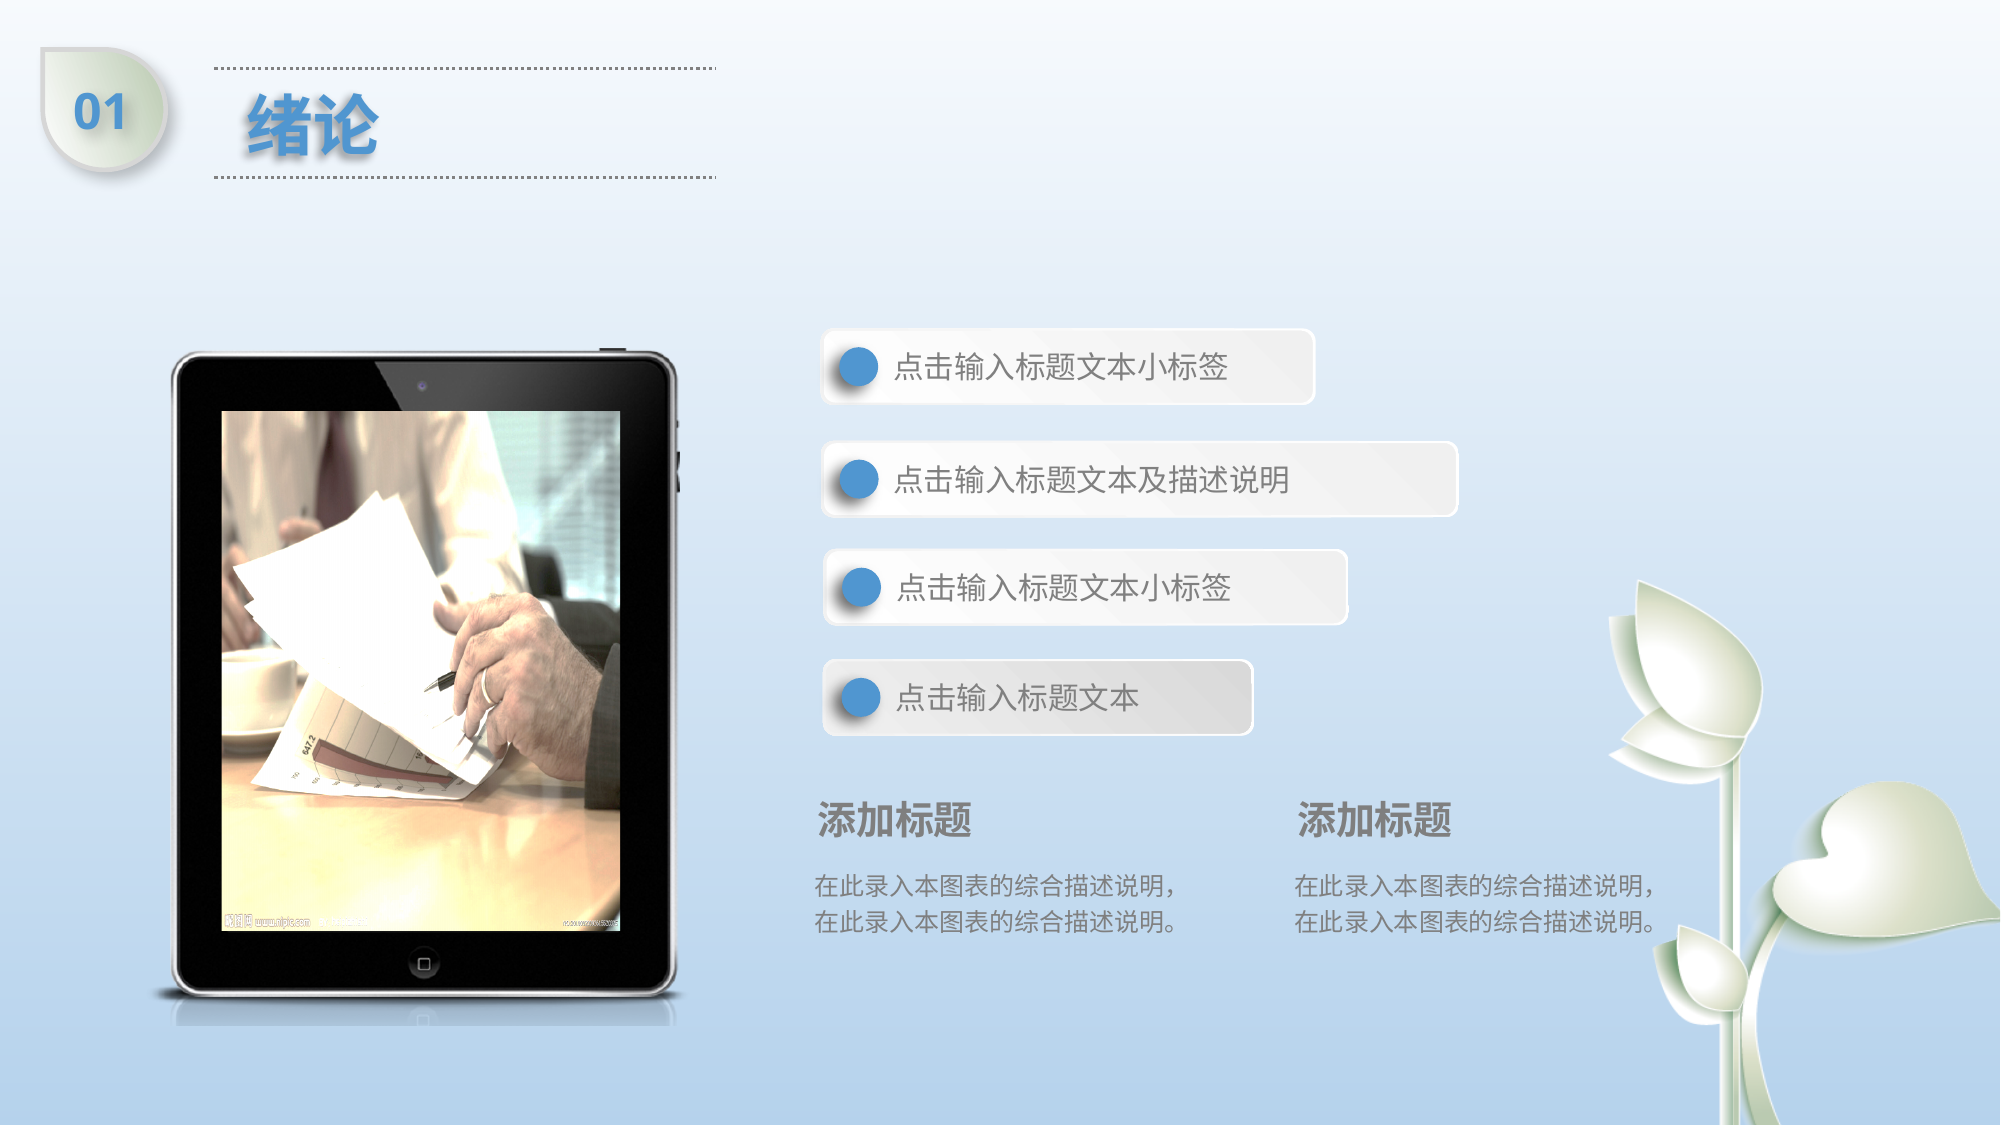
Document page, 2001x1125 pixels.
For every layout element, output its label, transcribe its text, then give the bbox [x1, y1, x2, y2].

picture [1608, 579, 2001, 1125]
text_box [823, 548, 1349, 626]
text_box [822, 659, 1255, 736]
text_box 在此录入本图表的综合描述说明，在此录入本图表的综合描述说明。 [794, 854, 1217, 946]
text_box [821, 440, 1459, 518]
text_box 添加标题 [797, 786, 1035, 853]
text_box 添加标题 [1277, 786, 1492, 853]
text_box 在此录入本图表的综合描述说明，在此录入本图表的综合描述说明。 [1274, 854, 1696, 946]
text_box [138, 328, 703, 1026]
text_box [820, 328, 1316, 405]
